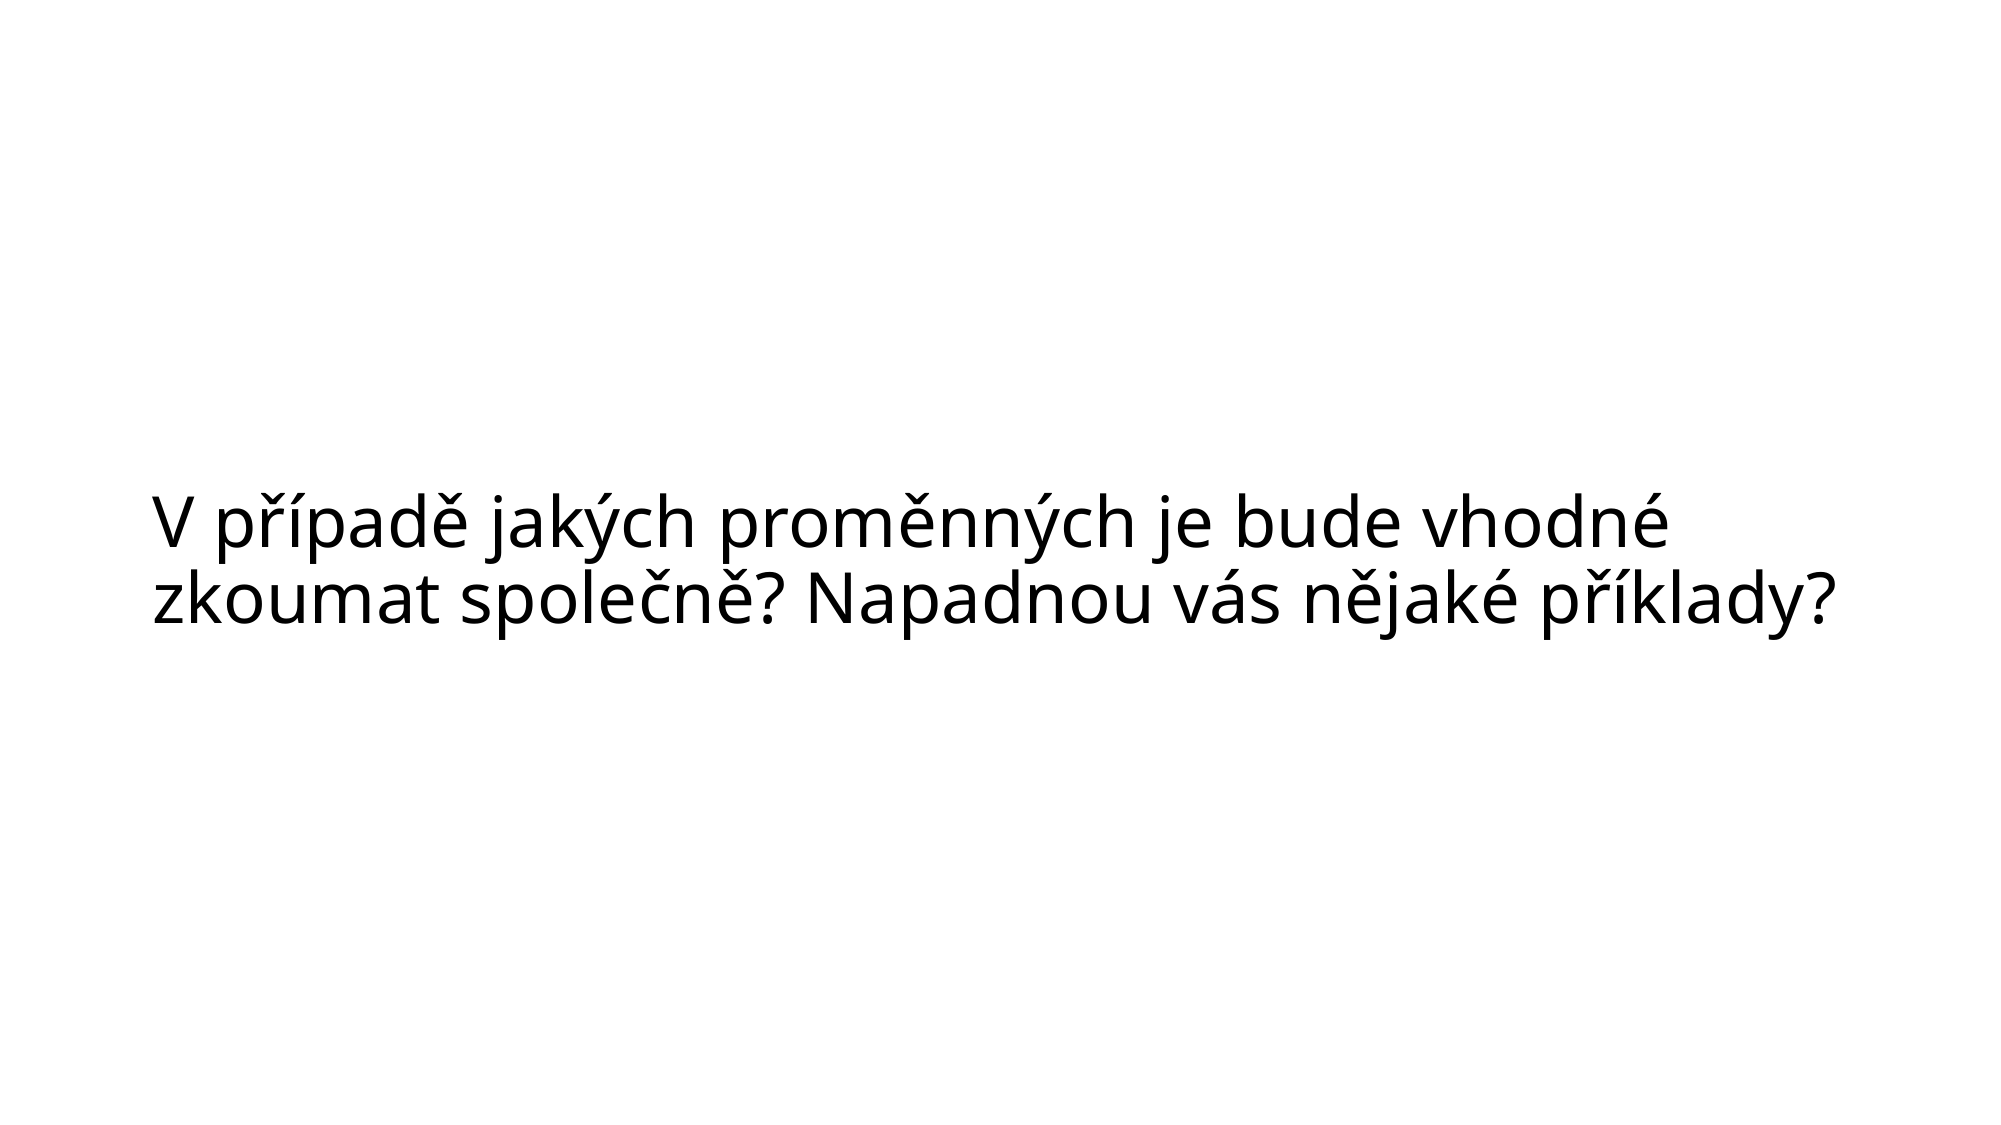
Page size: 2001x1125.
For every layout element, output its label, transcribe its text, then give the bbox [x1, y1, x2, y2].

title V případě jakých proměnných je bude vhodné zkoumat společně? Napadnou vás nějaké příklady? [137, 453, 1863, 672]
